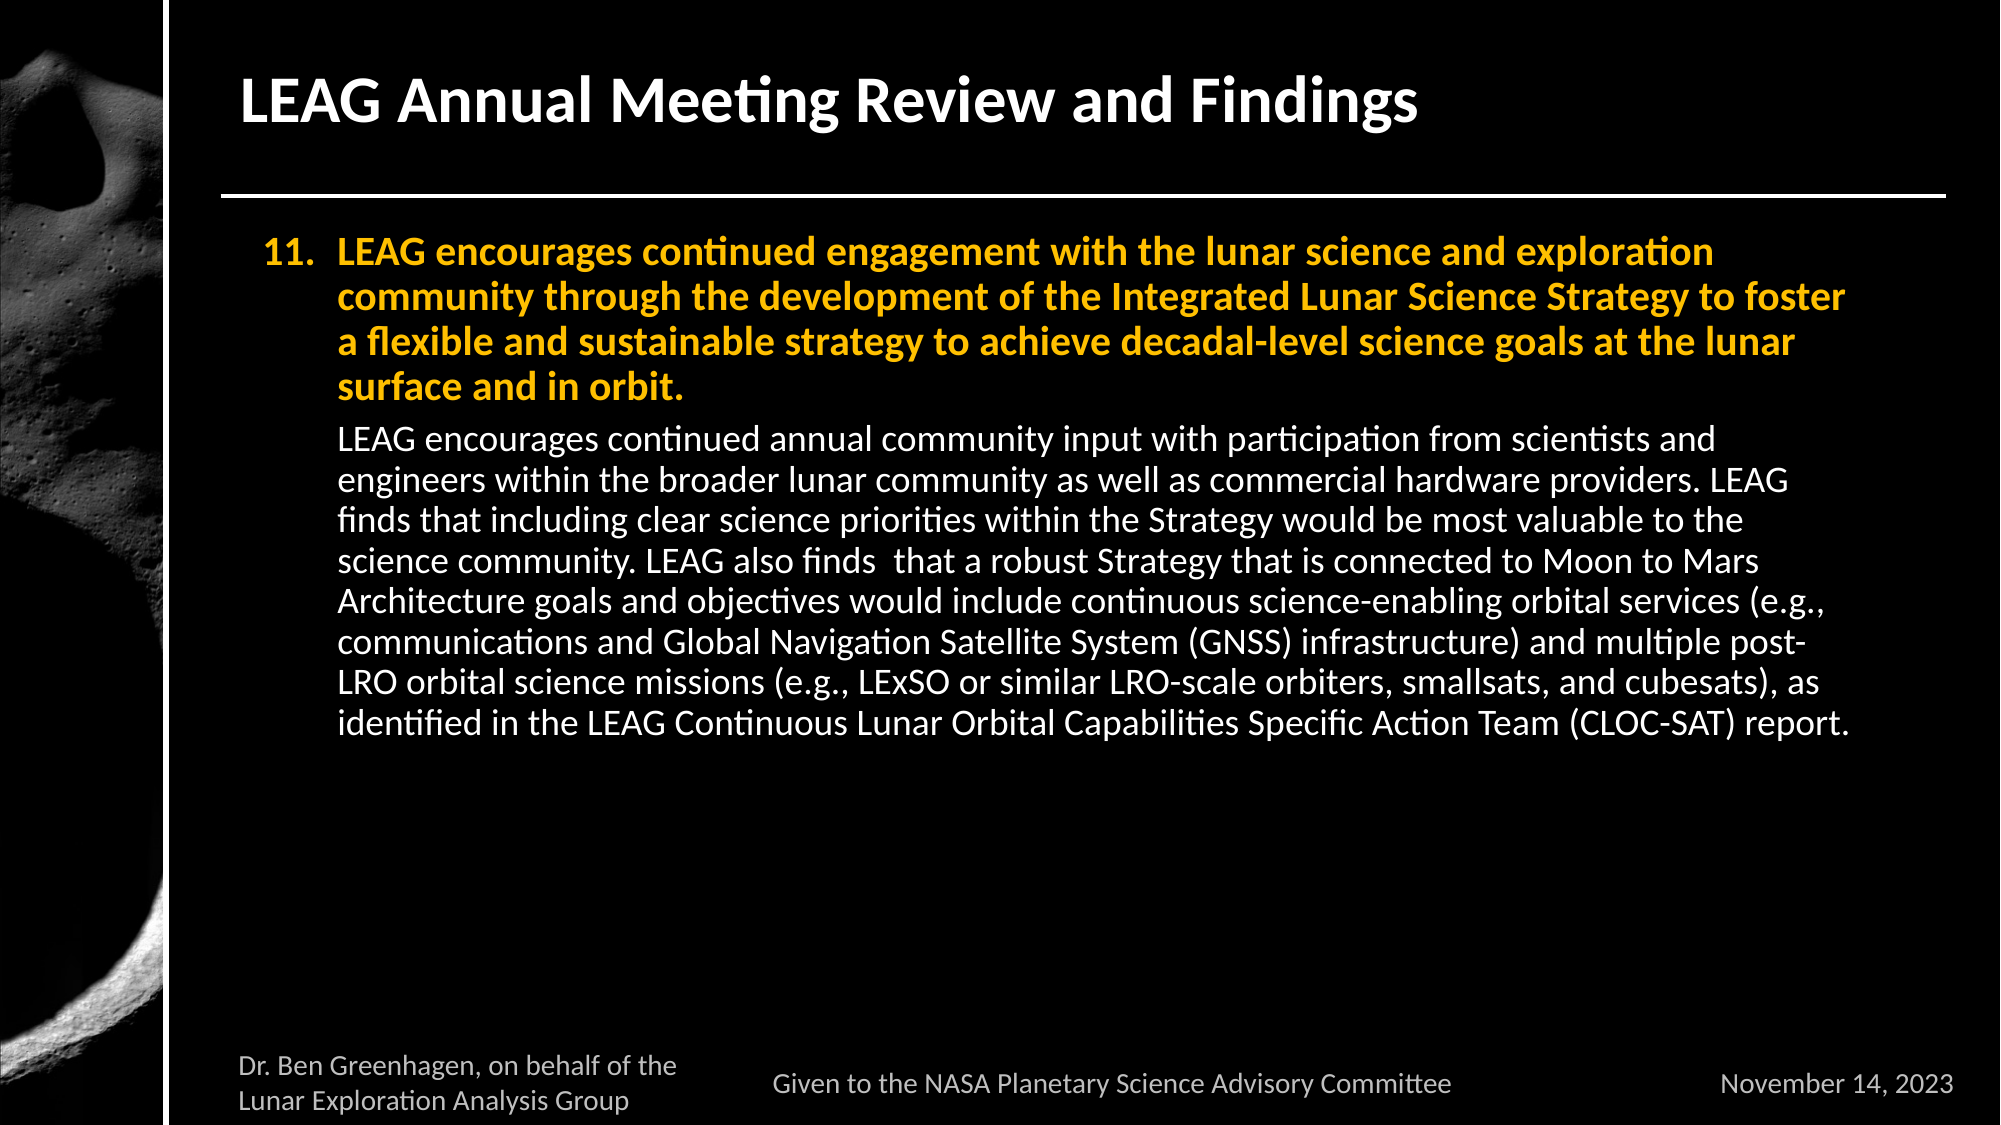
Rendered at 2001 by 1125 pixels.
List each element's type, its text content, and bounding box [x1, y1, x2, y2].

list LEAG encourages continued engagement with the lunar science and exploration community through the development of the Integrated Lunar Science Strategy to foster a flexible and sustainable strategy to achieve decadal-level science goals at the lunar surface and in orbit. LEAG encourages continued annual community input with participation from scientists and engineers within the broader lunar community as well as commercial hardware providers. LEAG finds that including clear science priorities within the Strategy would be most valuable to the science community. LEAG also finds that a robust Strategy that is connected to Moon to Mars Architecture goals and objectives would include continuous science-enabling orbital services (e.g., communications and Global Navigation Satellite System (GNSS) infrastructure) and multiple post-LRO orbital science missions (e.g., LExSO or similar LRO-scale orbiters, smallsats, and cubesats), as identified in the LEAG Continuous Lunar Orbital Capabilities Specific Action Team (CLOC-SAT) report. [247, 221, 1869, 1037]
picture [0, 0, 163, 1125]
title LEAG Annual Meeting Review and Findings [225, 0, 2000, 210]
